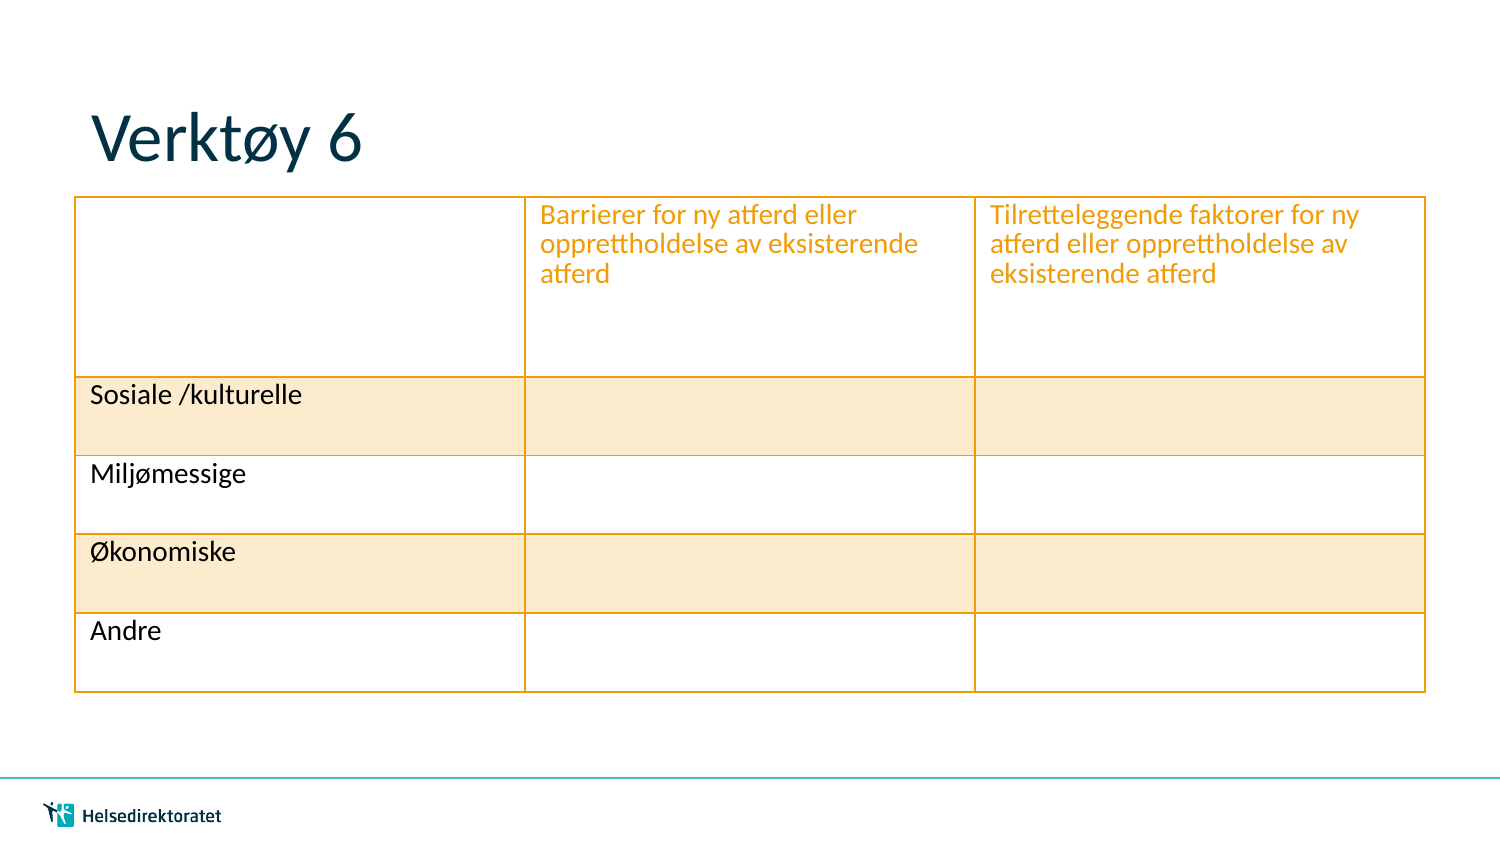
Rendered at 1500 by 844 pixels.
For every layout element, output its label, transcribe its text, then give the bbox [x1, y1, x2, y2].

title Verktøy 6 [76, 82, 1424, 184]
table_cell [526, 378, 974, 455]
table_header Barrierer for ny atferd eller opprettholdelse av eksisterende atferd [526, 198, 974, 376]
table_cell [976, 378, 1424, 455]
table_cell Økonomiske [76, 535, 524, 612]
table_header [76, 198, 524, 376]
table_header Tilretteleggende faktorer for ny atferd eller opprettholdelse av eksisterende atferd [976, 198, 1424, 376]
table_cell [976, 456, 1424, 533]
table_cell Andre [76, 614, 524, 691]
table_cell [526, 614, 974, 691]
table_cell [526, 535, 974, 612]
table_cell [526, 456, 974, 533]
table_cell Miljømessige [76, 456, 524, 533]
table_cell Sosiale /kulturelle [76, 378, 524, 455]
picture [43, 802, 221, 827]
table_cell [976, 535, 1424, 612]
table_cell [976, 614, 1424, 691]
